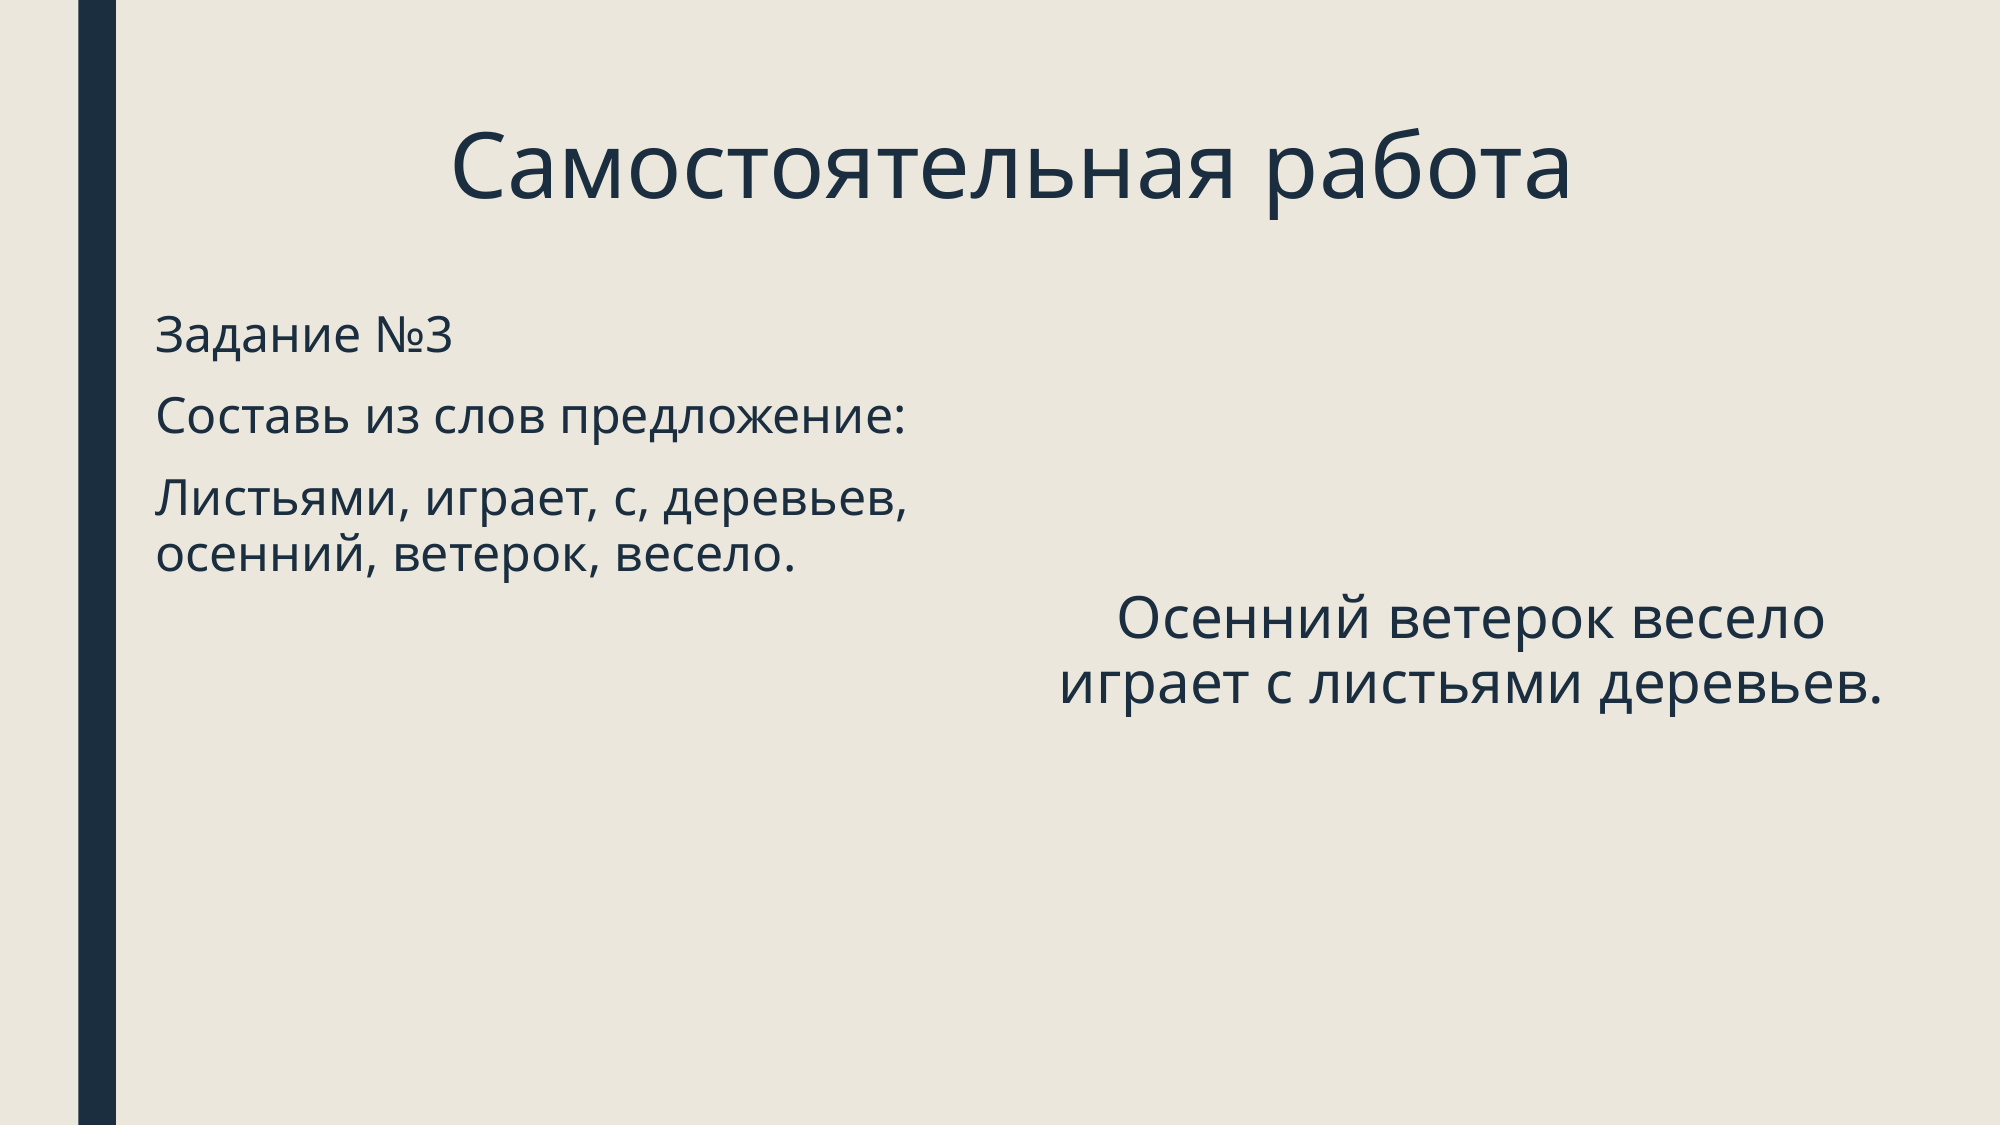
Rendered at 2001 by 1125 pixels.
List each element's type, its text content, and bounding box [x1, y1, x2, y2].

list Задание №3 Составь из слов предложение: Листьями, играет, с, деревьев, осенний, ветерок, весело. [140, 299, 1013, 993]
list Осенний ветерок весело играет с листьями деревьев. [1012, 578, 1931, 1125]
title Самостоятельная работа [225, 112, 1800, 357]
